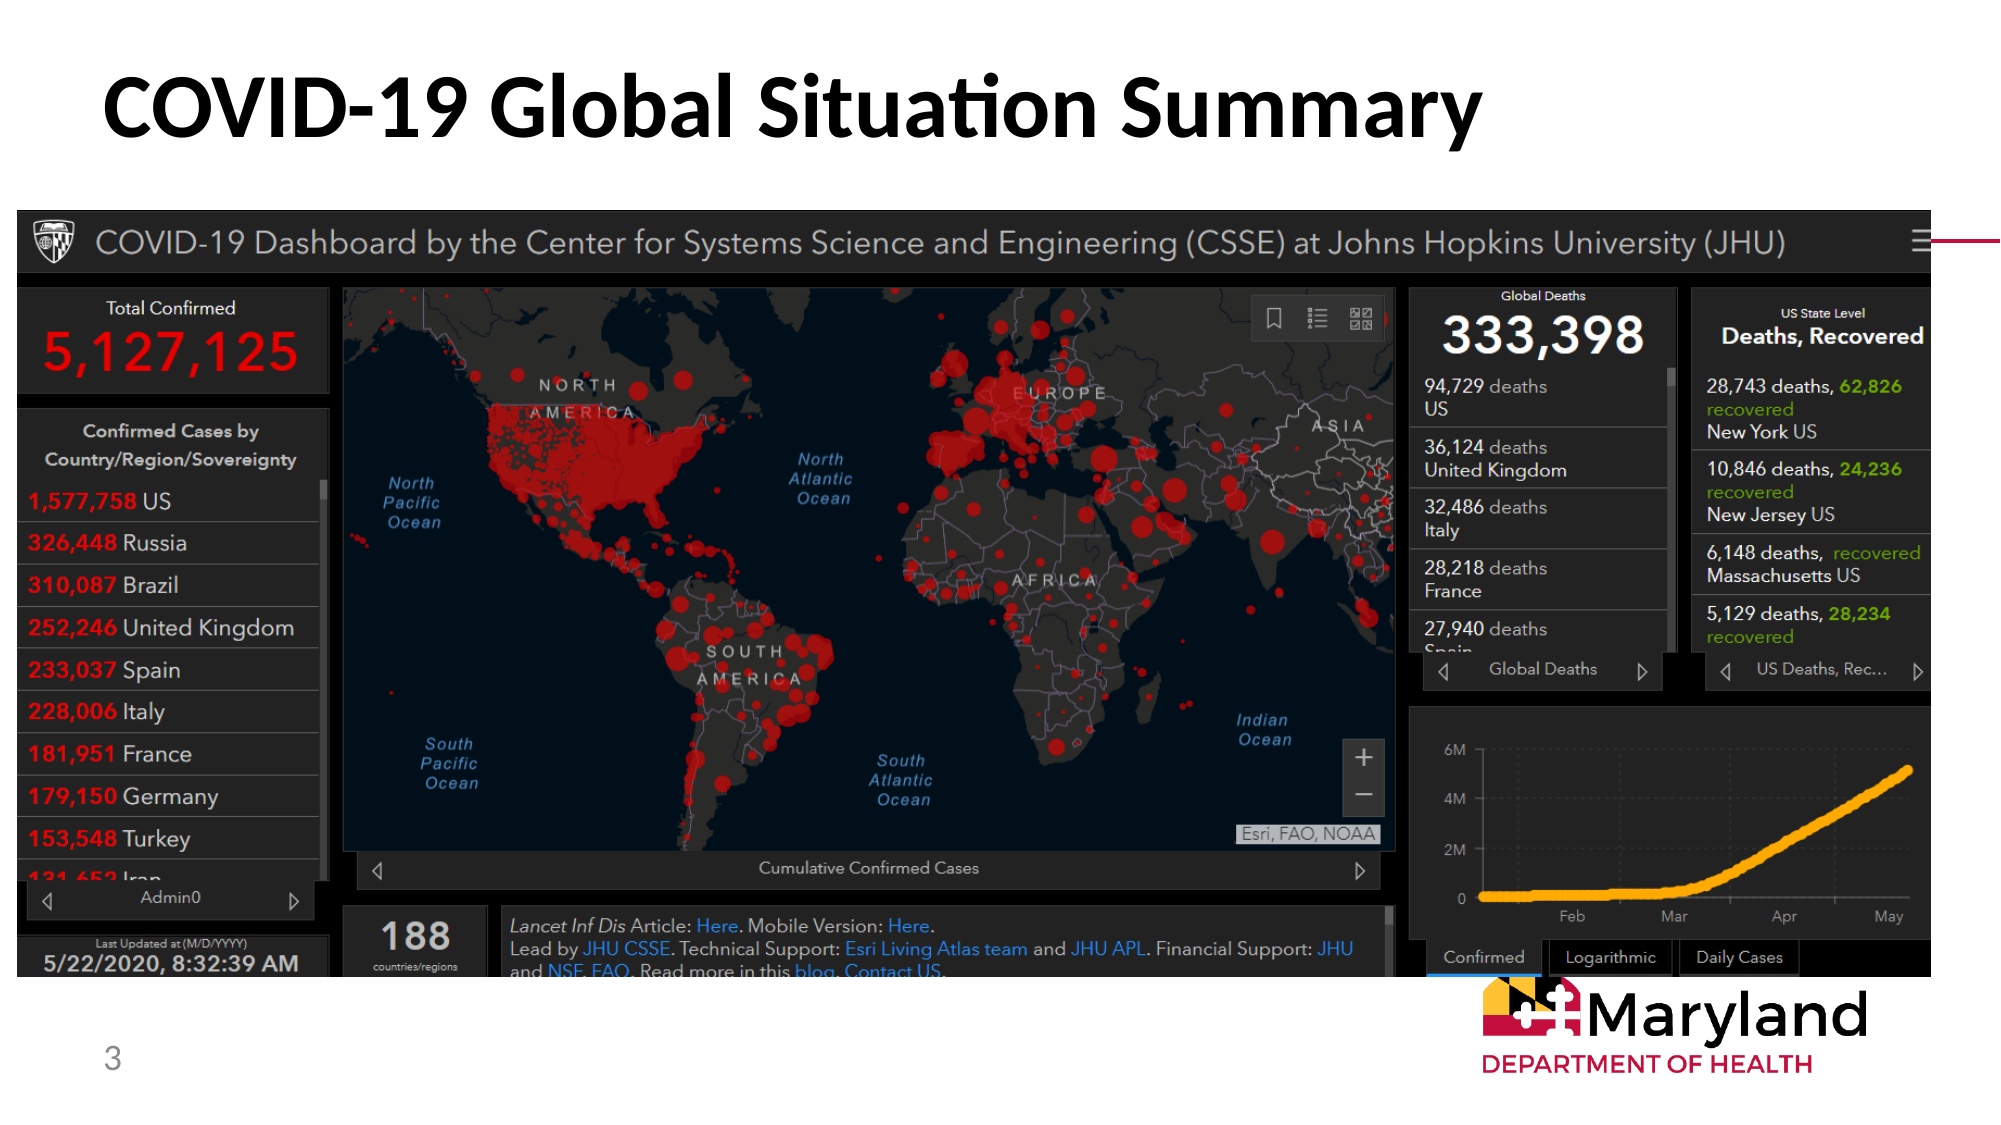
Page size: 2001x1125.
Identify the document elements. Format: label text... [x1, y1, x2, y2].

slide_number 3 [88, 1025, 178, 1086]
picture [17, 210, 1931, 1073]
title COVID-19 Global Situation Summary [88, 25, 1814, 190]
